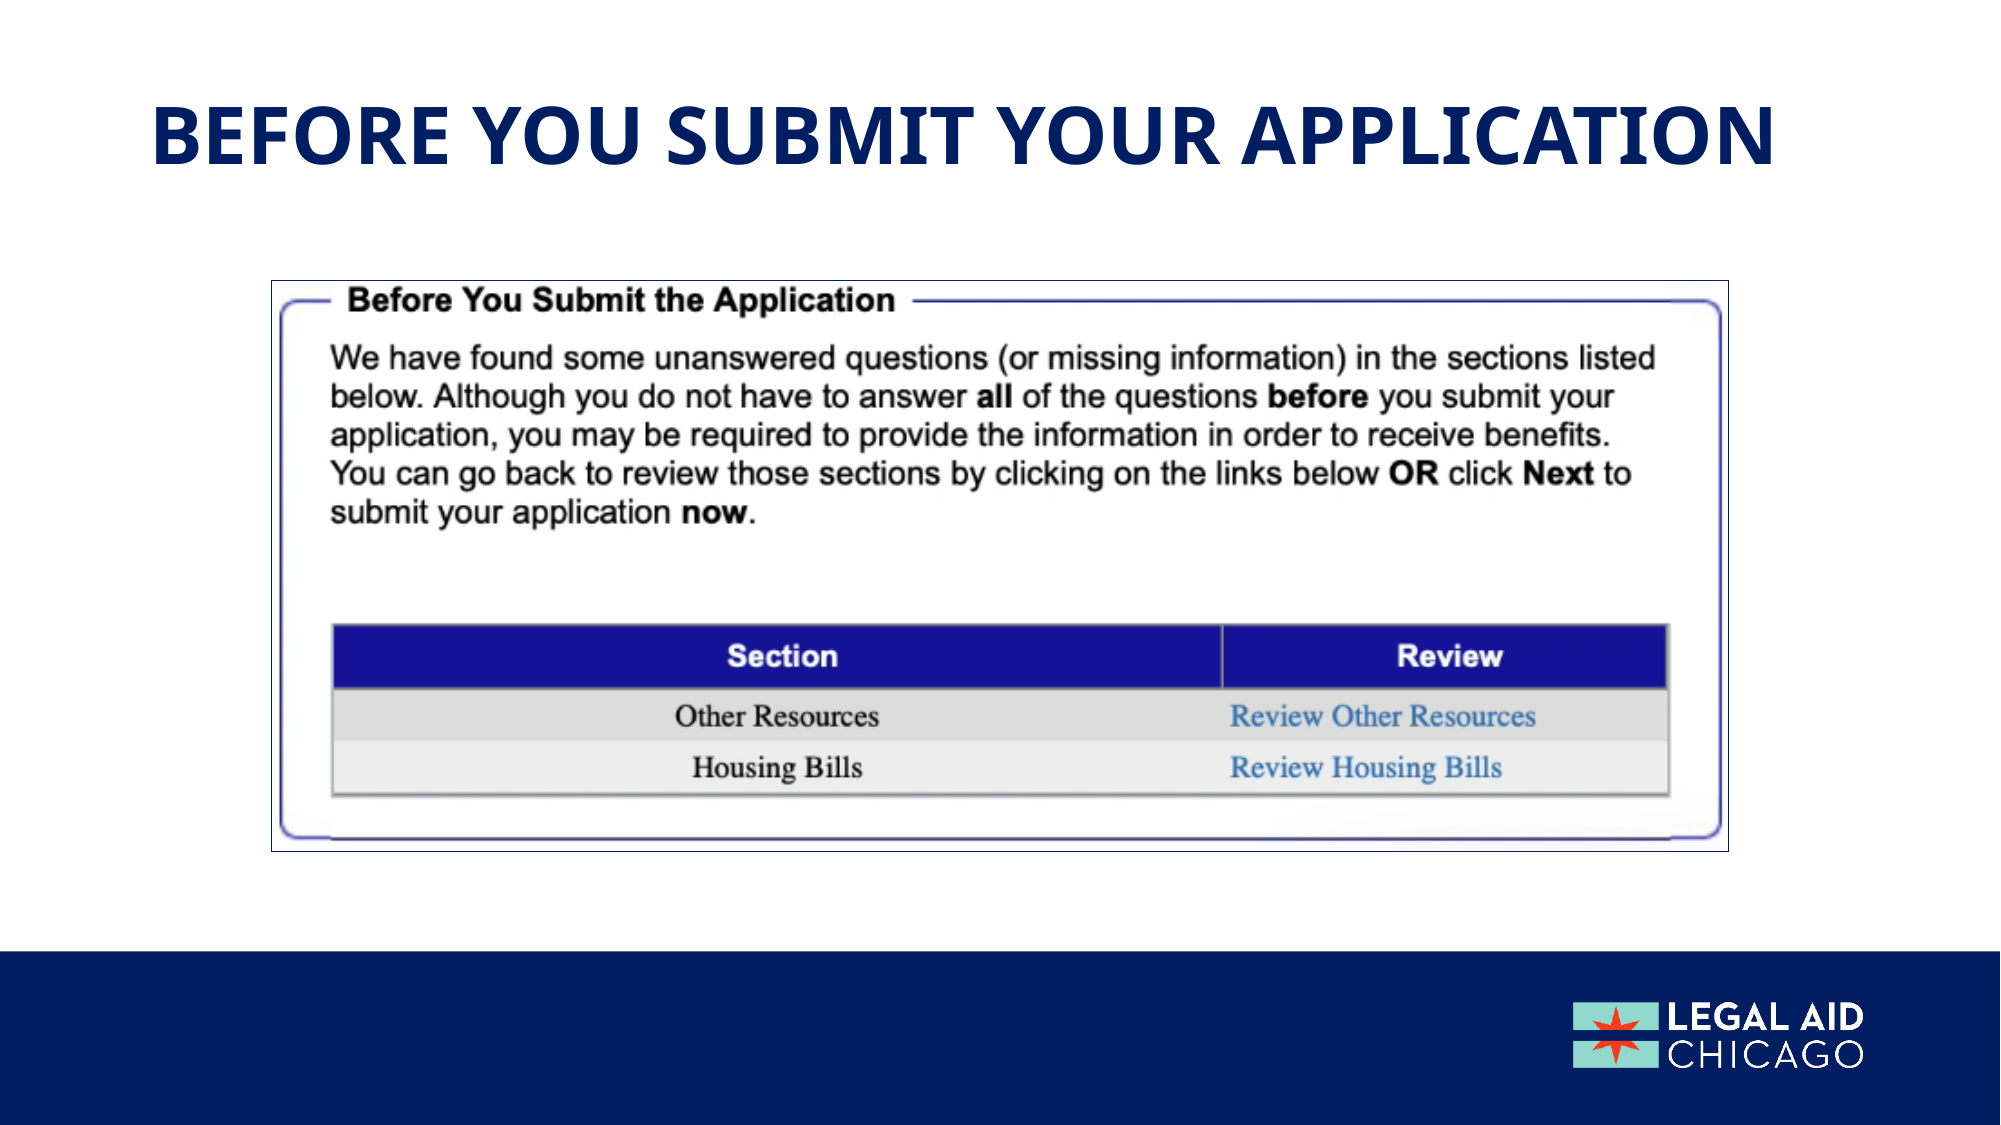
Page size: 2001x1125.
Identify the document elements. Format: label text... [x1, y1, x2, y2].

picture [270, 280, 1729, 852]
title Before you submit your application [134, 87, 2000, 190]
picture [1573, 1002, 1863, 1068]
